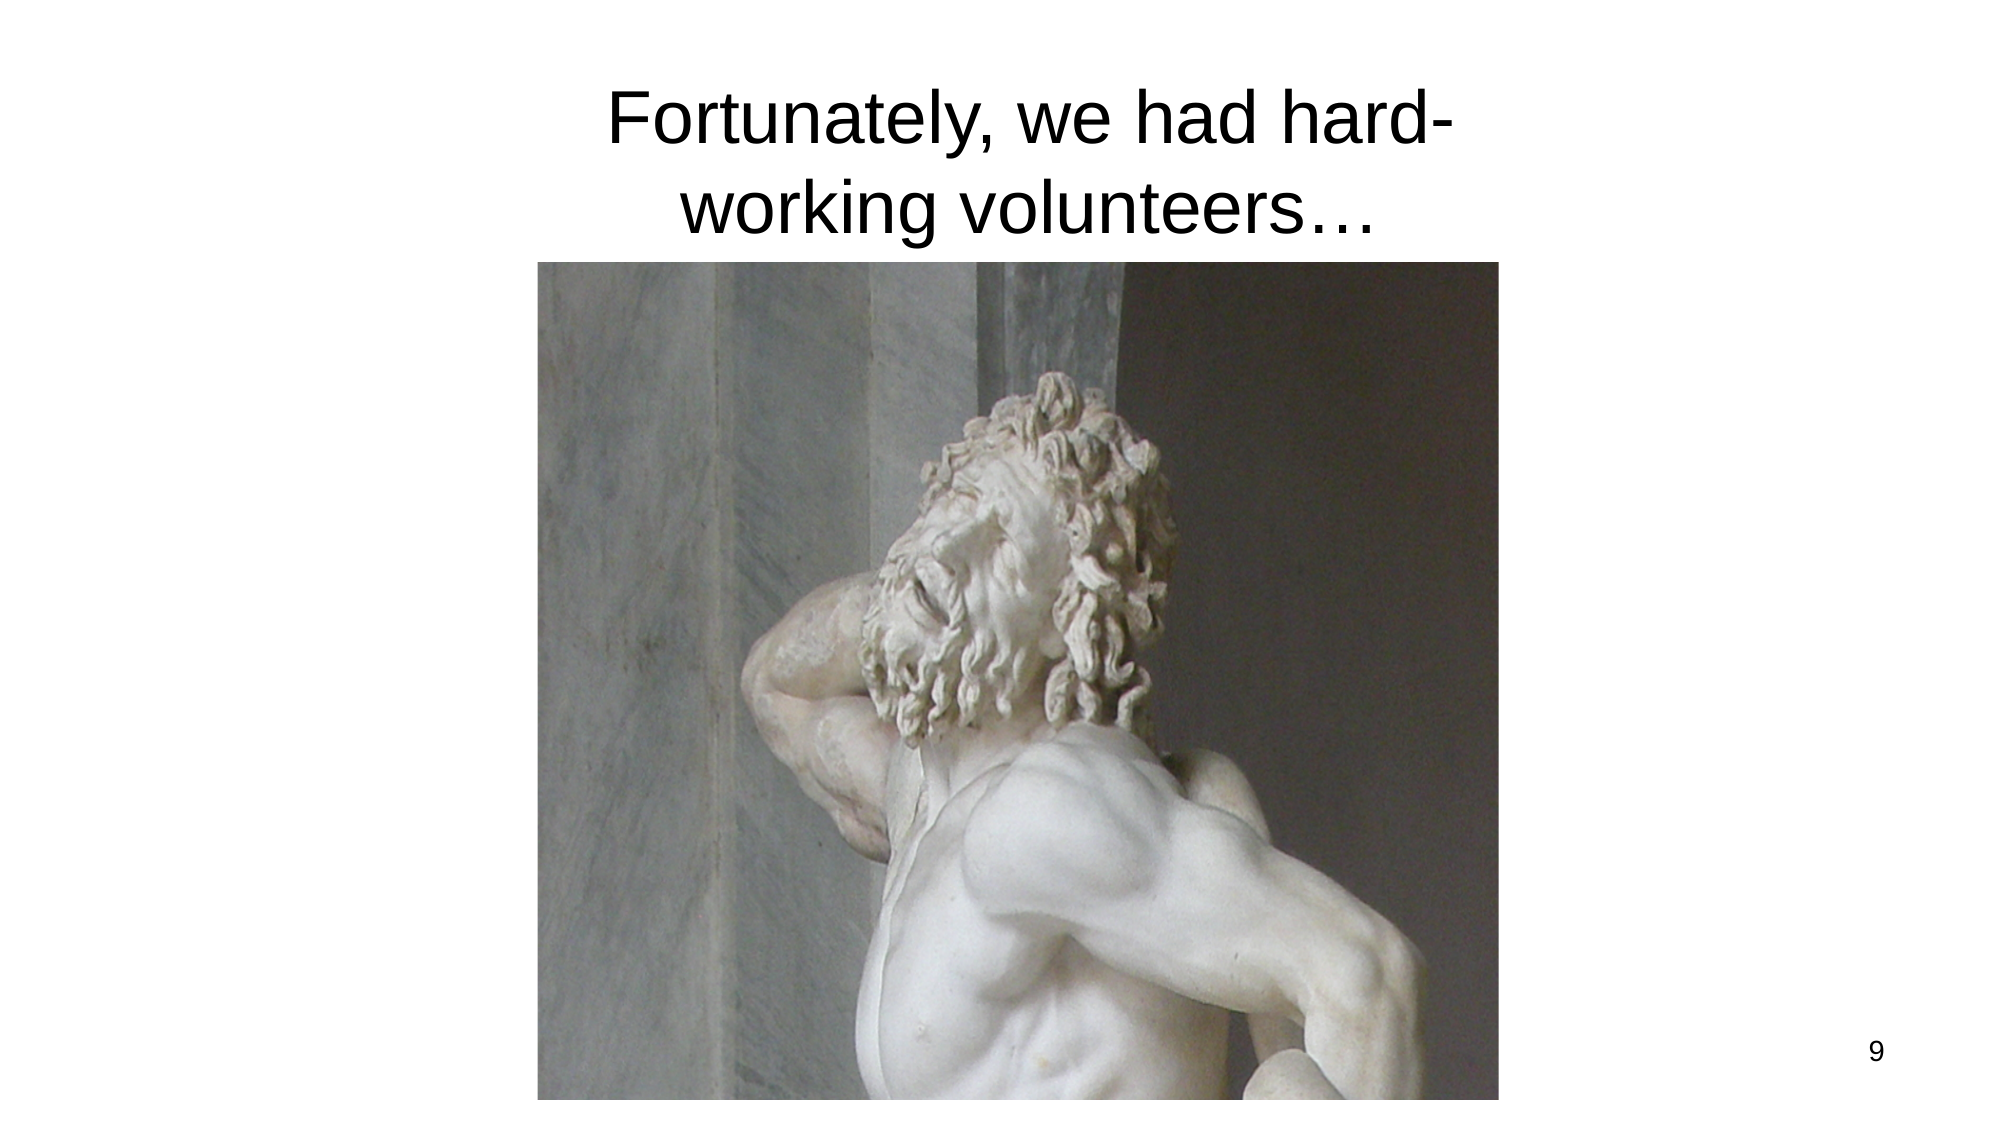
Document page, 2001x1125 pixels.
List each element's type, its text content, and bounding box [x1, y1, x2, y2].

slide_number 9 [1502, 1024, 1901, 1103]
picture [537, 262, 1499, 1101]
title Fortunately, we had hard-working volunteers… [537, 56, 1526, 262]
